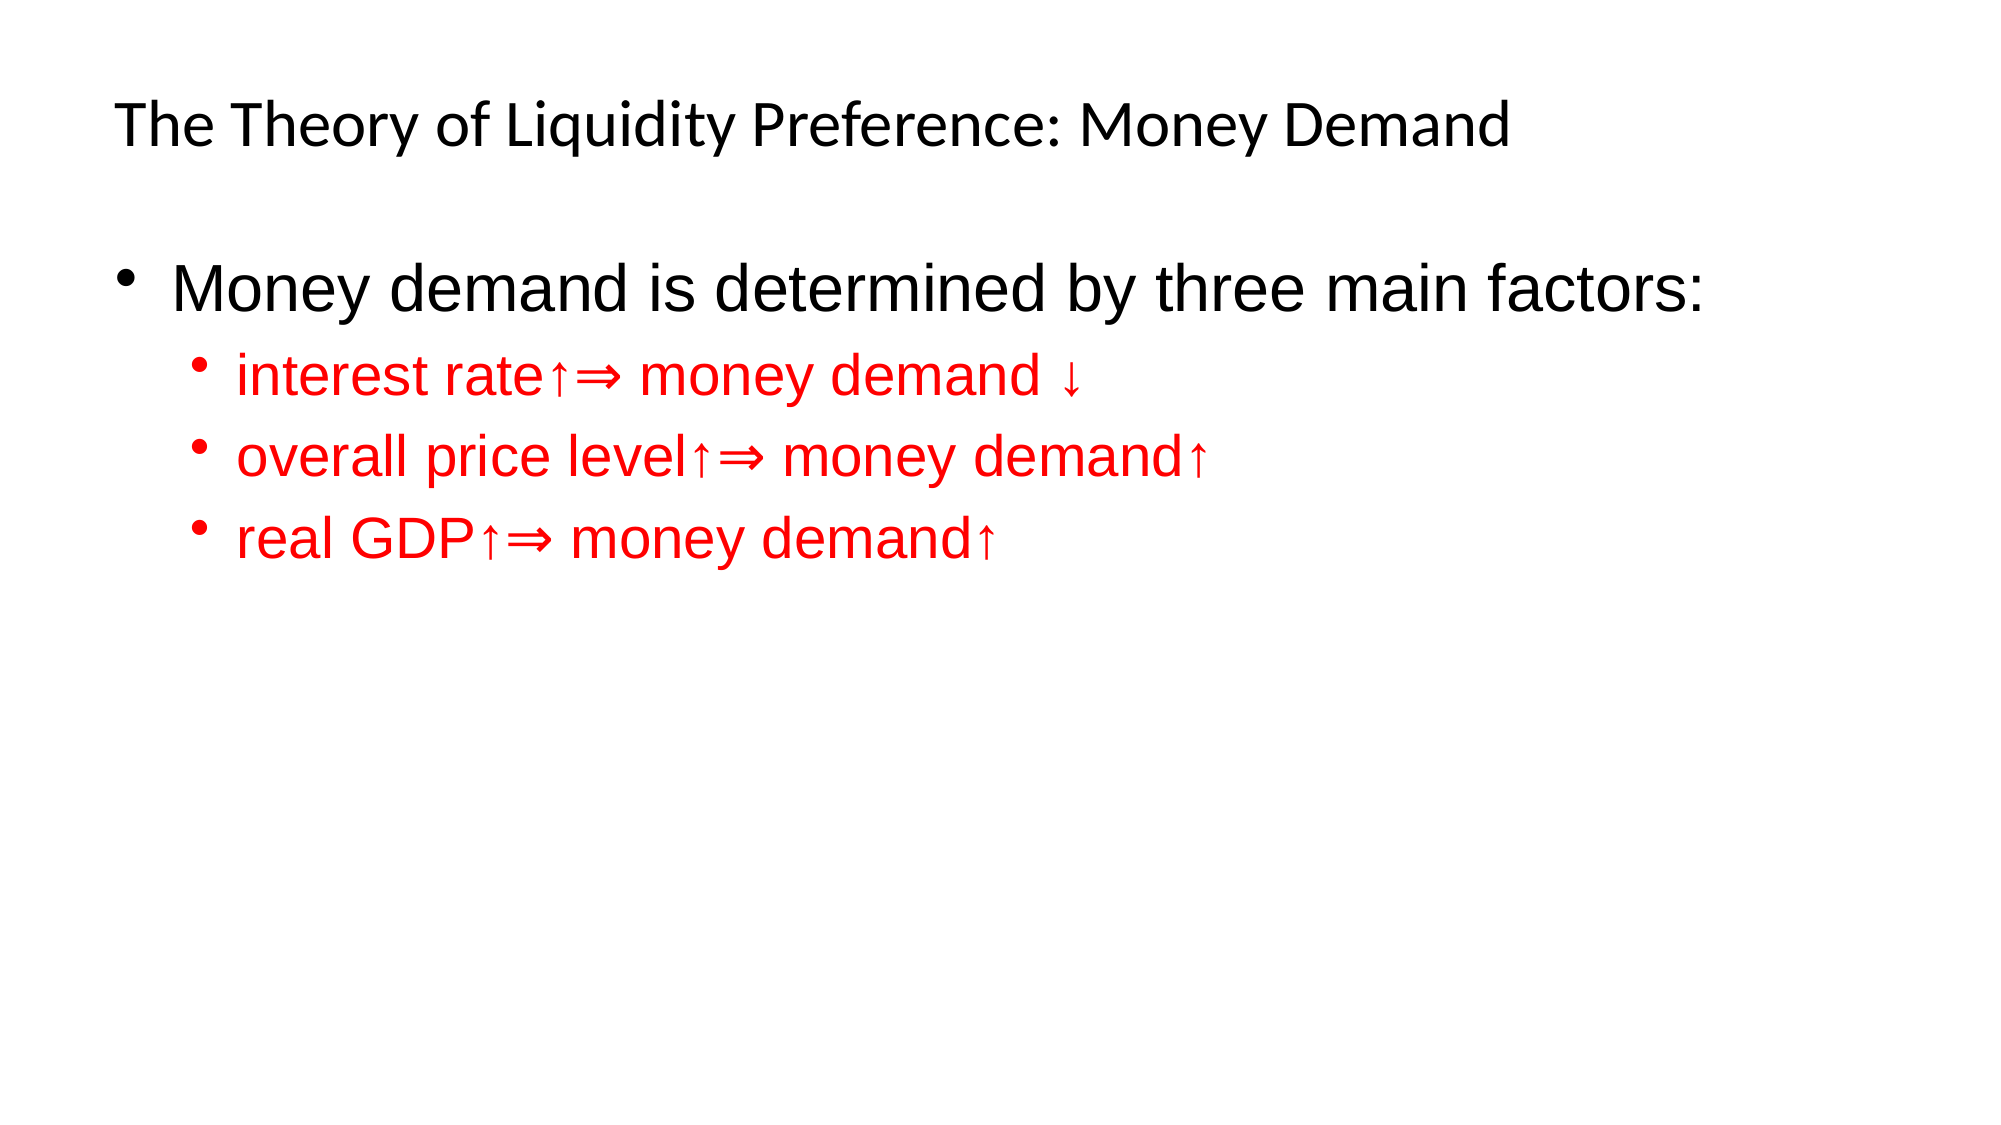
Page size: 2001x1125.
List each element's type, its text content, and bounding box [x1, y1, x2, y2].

title The Theory of Liquidity Preference: Money Demand [99, 24, 1934, 225]
list Money demand is determined by three main factors: interest rate↑⇒ money demand ↓ overall price level↑⇒ money demand↑ real GDP↑⇒ money demand↑ [99, 237, 1934, 1090]
